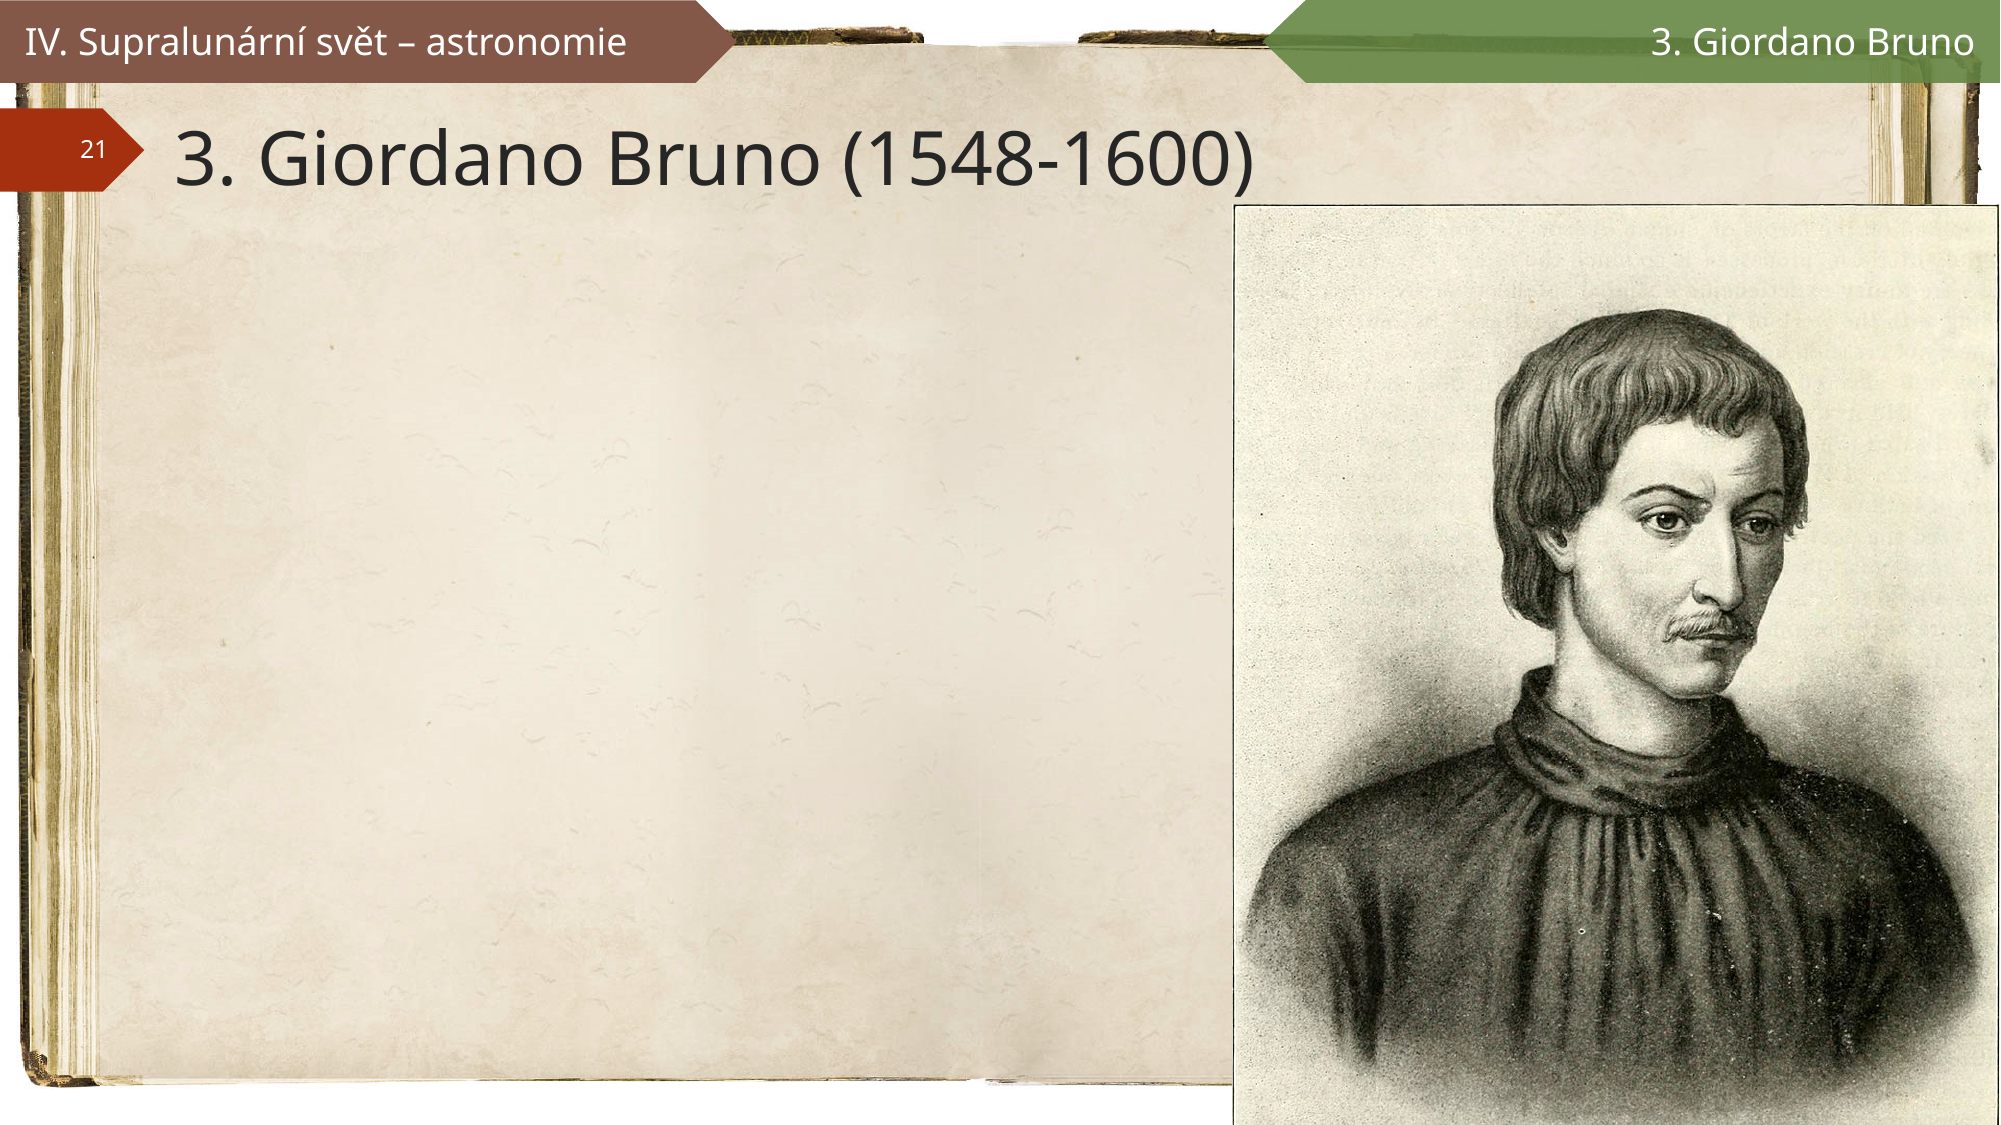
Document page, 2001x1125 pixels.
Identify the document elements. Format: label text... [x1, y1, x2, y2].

text_box 3. Giordano Bruno [1296, 10, 2000, 71]
text_box IV. Supralunární svět – astronomie [10, 10, 704, 71]
picture [0, 0, 2001, 1125]
title 3. Giordano Bruno (1548-1600) [159, 102, 1888, 313]
